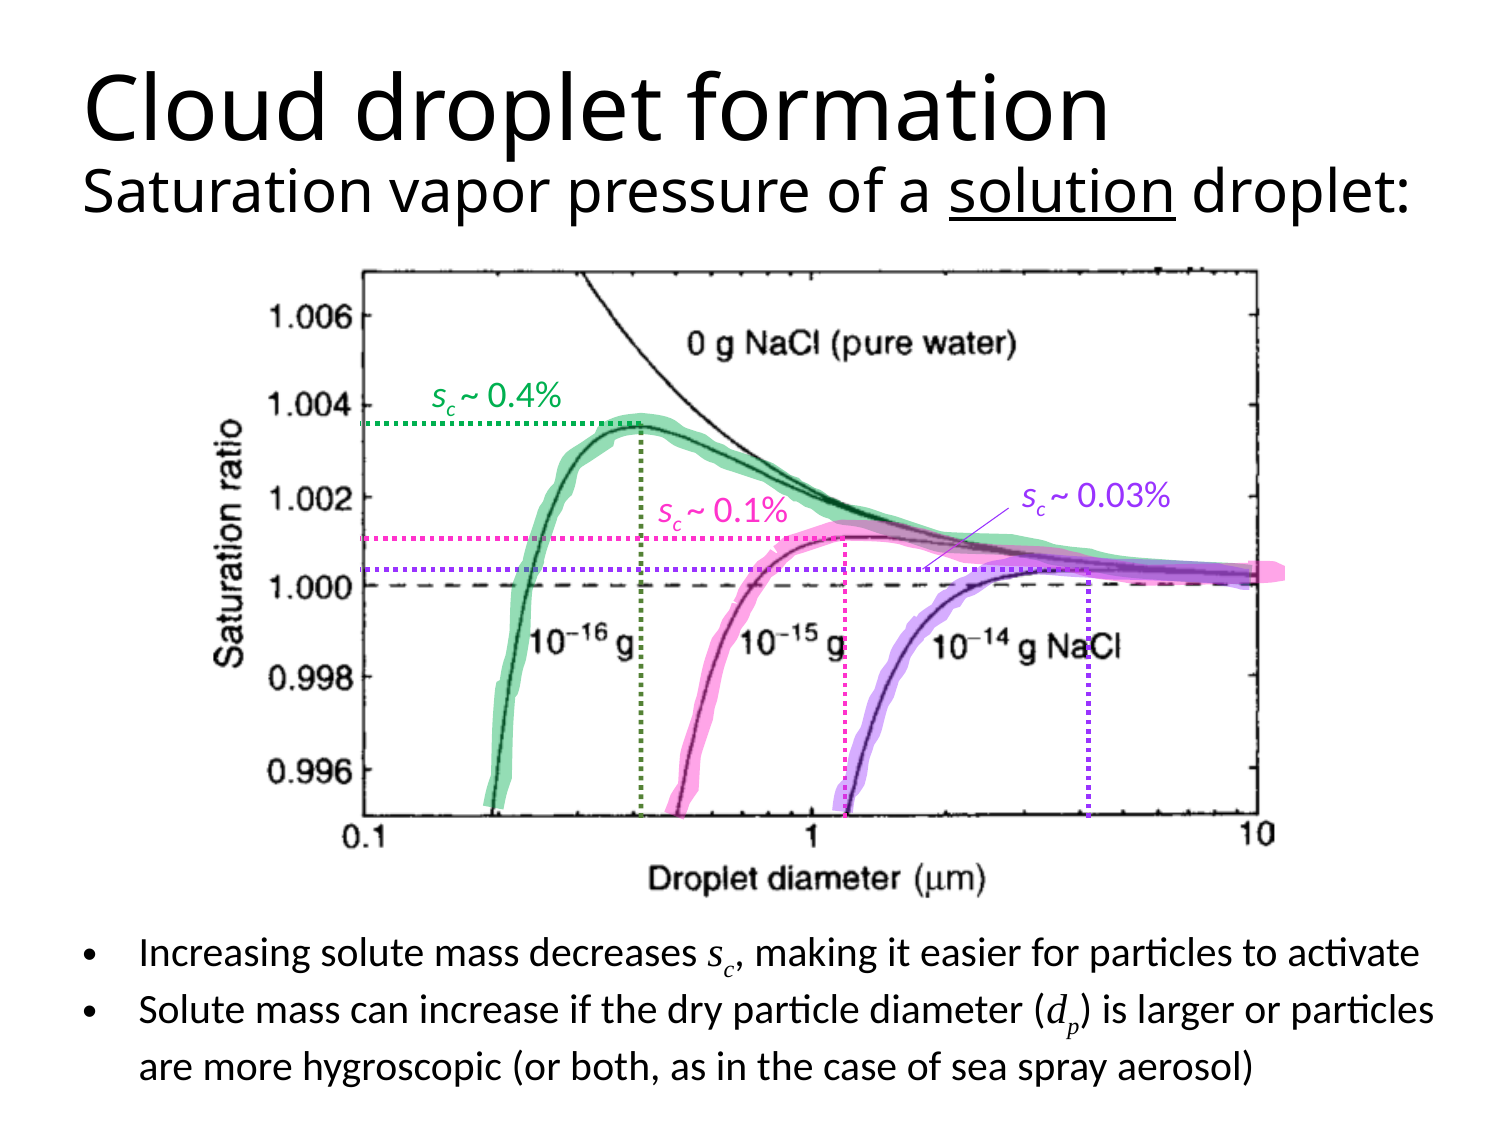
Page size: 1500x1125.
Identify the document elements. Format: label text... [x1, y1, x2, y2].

title Cloud droplet formation Saturation vapor pressure of a solution droplet: [67, 52, 1433, 235]
picture [177, 234, 1323, 917]
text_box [922, 508, 1009, 570]
text_box Increasing solute mass decreases sc, making it easier for particles to activate Solute mass can increase if the dry particle diameter (dp) is larger or particles are more hygroscopic (or both, as in the case of sea spray aerosol) [67, 917, 1486, 1097]
